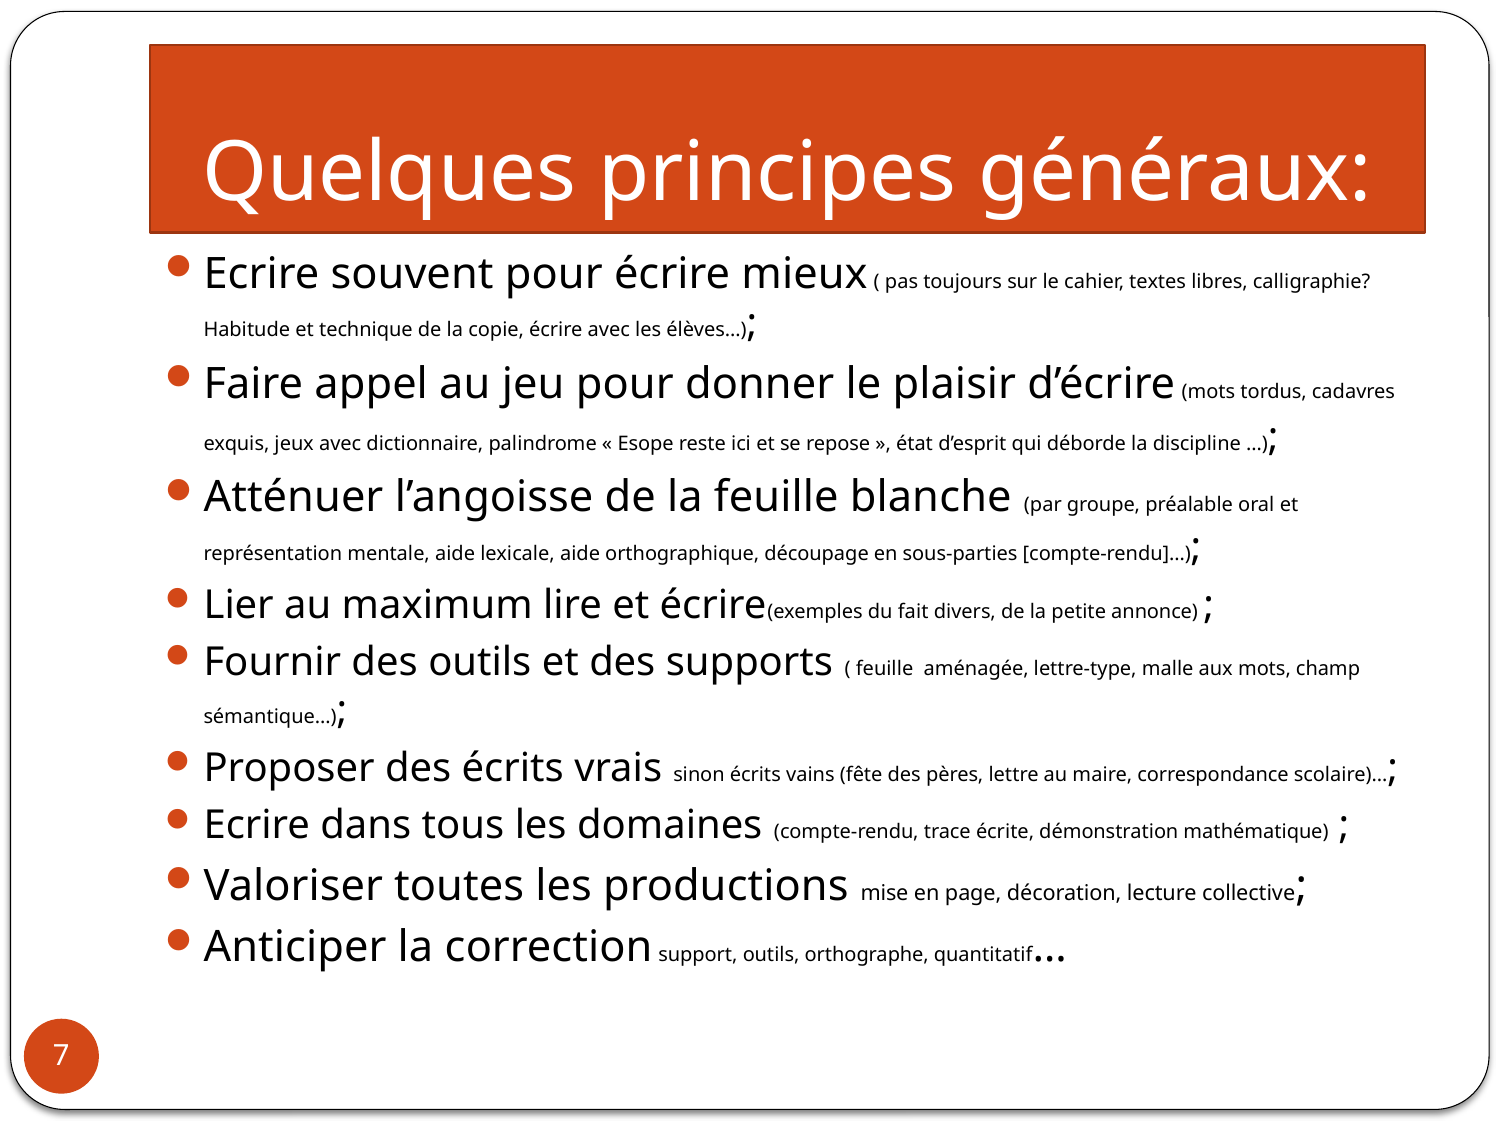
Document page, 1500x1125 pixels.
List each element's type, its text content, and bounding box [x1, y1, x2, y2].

title Quelques principes généraux: [149, 44, 1426, 234]
slide_number 7 [23, 1018, 99, 1094]
list Ecrire souvent pour écrire mieux ( pas toujours sur le cahier, textes libres, calligraphie? Habitude et technique de la copie, écrire avec les élèves…); Faire appel au jeu pour donner le plaisir d’écrire (mots tordus, cadavres exquis, jeux avec dictionnaire, palindrome « Esope reste ici et se repose », état d’esprit qui déborde la discipline …); Atténuer l’angoisse de la feuille blanche (par groupe, préalable oral et représentation mentale, aide lexicale, aide orthographique, découpage en sous-parties [compte-rendu]…); Lier au maximum lire et écrire(exemples du fait divers, de la petite annonce) ; Fournir des outils et des supports ( feuille aménagée, lettre-type, malle aux mots, champ sémantique…); Proposer des écrits vrais sinon écrits vains (fête des pères, lettre au maire, correspondance scolaire)…; Ecrire dans tous les domaines (compte-rendu, trace écrite, démonstration mathématique) ; Valoriser toutes les productions mise en page, décoration, lecture collective; Anticiper la correction support, outils, orthographe, quantitatif… [150, 237, 1425, 988]
